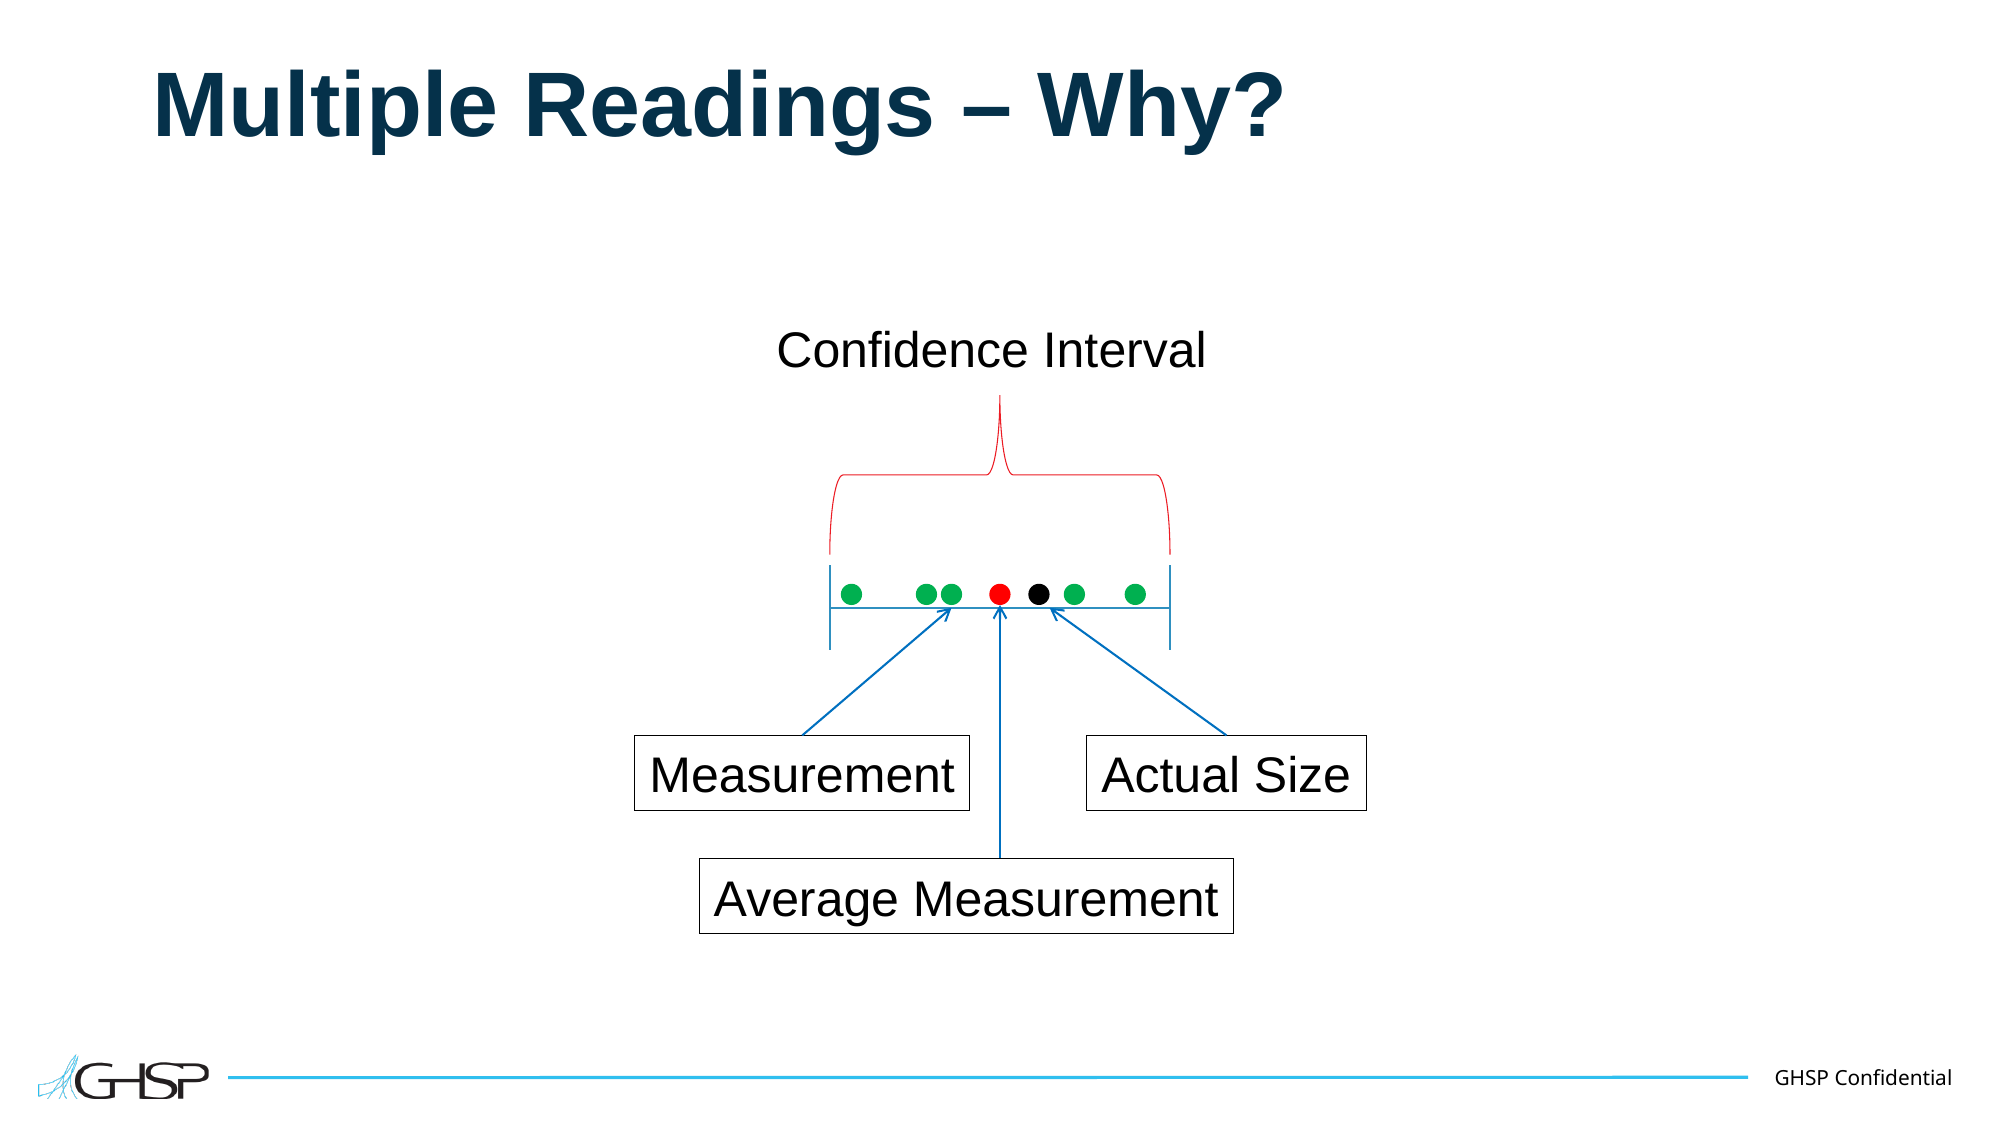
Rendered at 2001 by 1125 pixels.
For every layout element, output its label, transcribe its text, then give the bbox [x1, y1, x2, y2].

text_box Actual Size [1086, 735, 1367, 811]
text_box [802, 607, 952, 736]
text_box [1062, 582, 1087, 607]
text_box [1123, 582, 1147, 607]
text_box Average Measurement [699, 858, 1234, 934]
text_box [914, 582, 939, 607]
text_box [1049, 607, 1227, 736]
title Multiple Readings – Why? [137, 41, 1863, 174]
text_box [988, 582, 1012, 606]
text_box [829, 395, 1171, 555]
text_box [939, 582, 964, 607]
text_box [839, 582, 864, 607]
text_box Confidence Interval [761, 309, 1222, 385]
text_box [1027, 582, 1051, 607]
text_box Measurement [634, 735, 970, 811]
